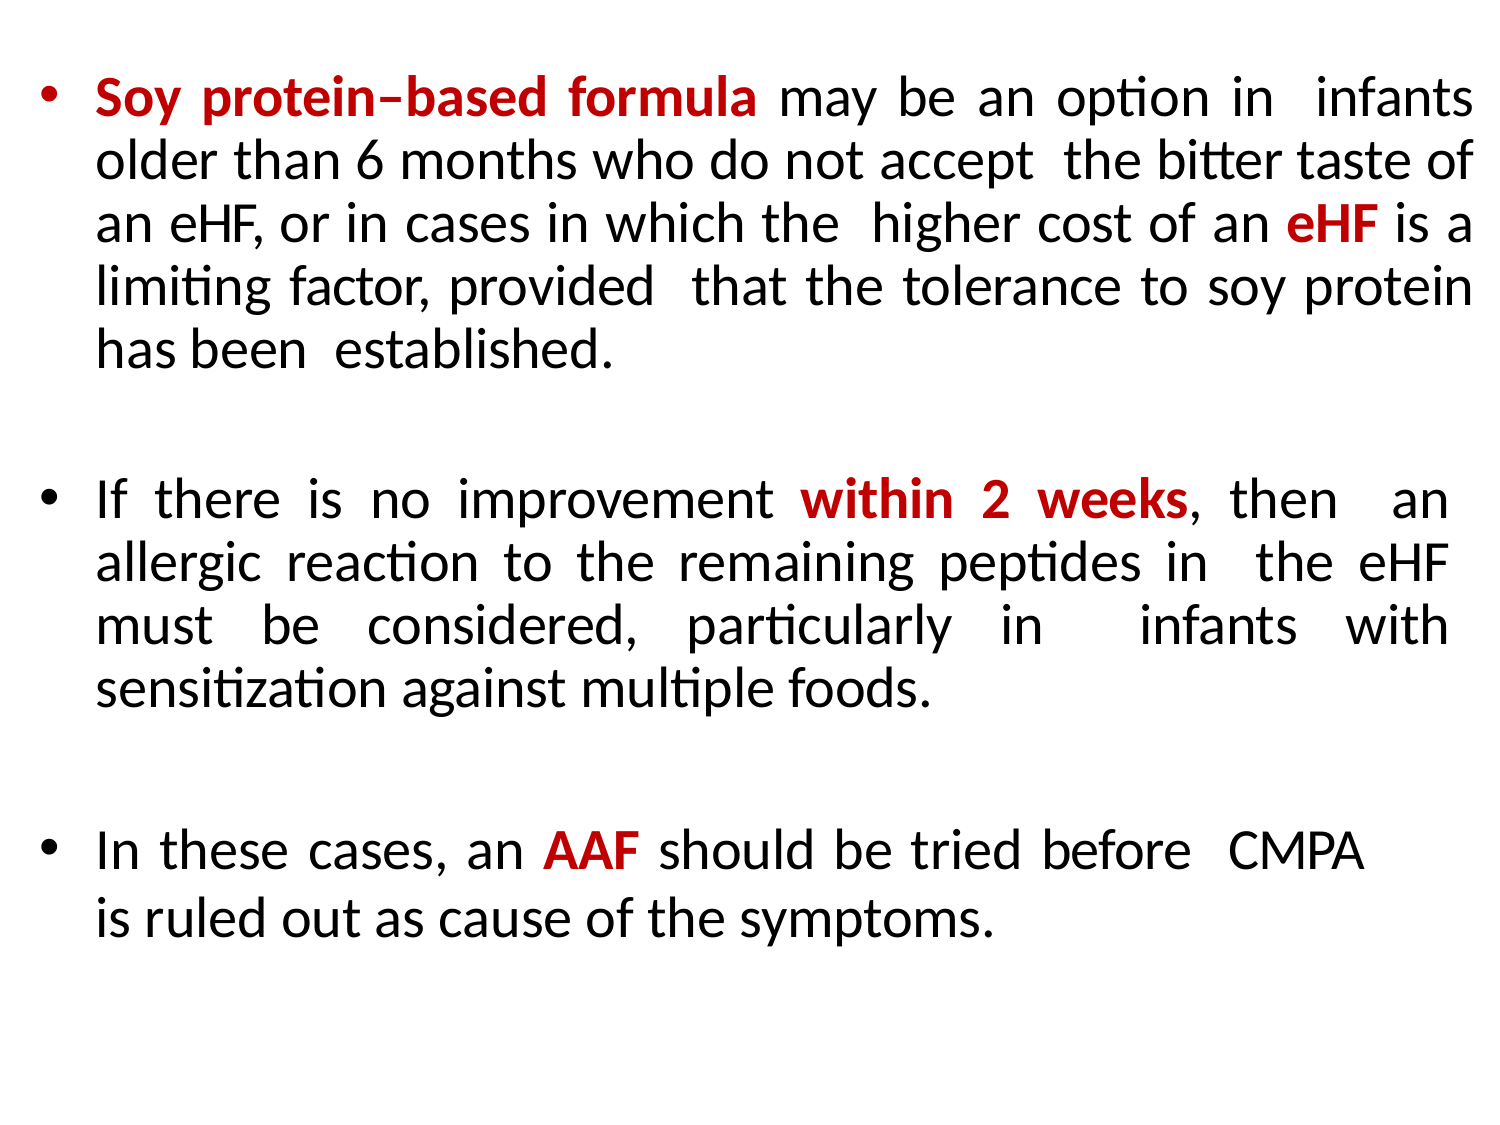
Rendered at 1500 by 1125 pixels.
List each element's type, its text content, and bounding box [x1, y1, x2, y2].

text_box Soy protein–based formula may be an option in infants older than 6 months who do not accept the bitter taste of an eHF, or in cases in which the higher cost of an eHF is a limiting factor, provided that the tolerance to soy protein has been established. If there is no improvement within 2 weeks, then an allergic reaction to the remaining peptides in the eHF must be considered, particularly in infants with sensitization against multiple foods. In these cases, an AAF should be tried before CMPA is ruled out as cause of the symptoms. [37, 56, 1475, 949]
